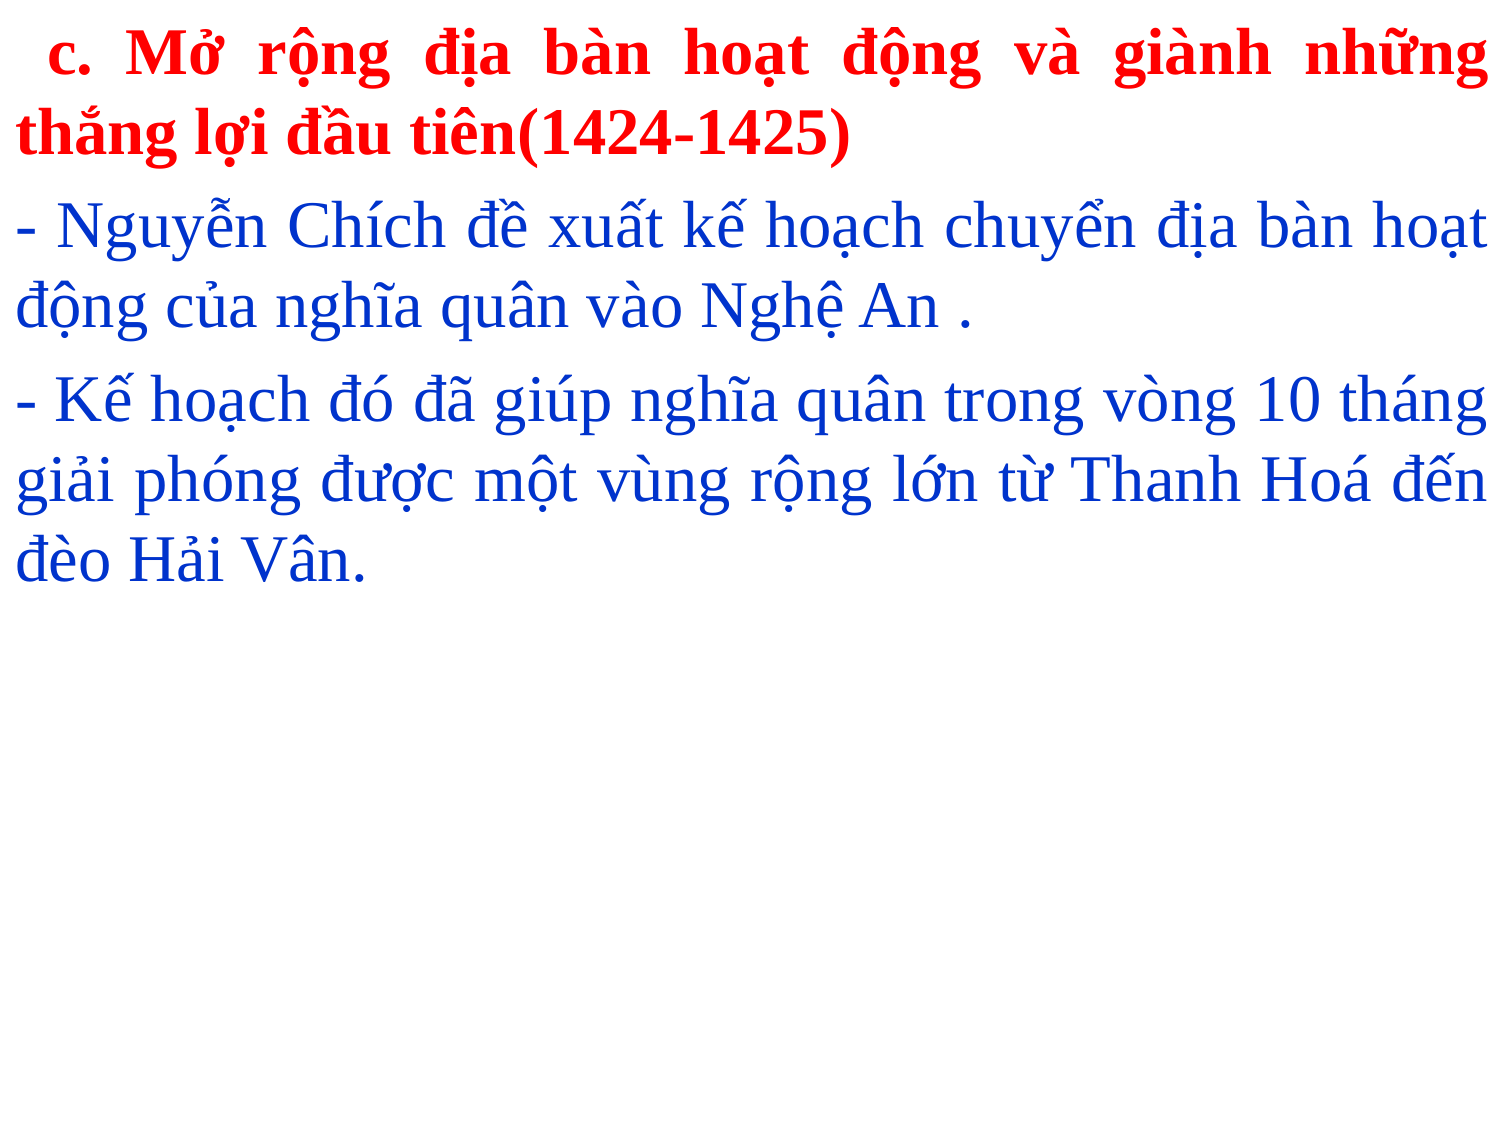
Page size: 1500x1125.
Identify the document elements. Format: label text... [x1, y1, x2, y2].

list c. Mở rộng địa bàn hoạt động và giành những thắng lợi đầu tiên(1424-1425) - Nguyễn Chích đề xuất kế hoạch chuyển địa bàn hoạt động của nghĩa quân vào Nghệ An . - Kế hoạch đó đã giúp nghĩa quân trong vòng 10 tháng giải phóng được một vùng rộng lớn từ Thanh Hoá đến đèo Hải Vân. [0, 0, 1500, 963]
